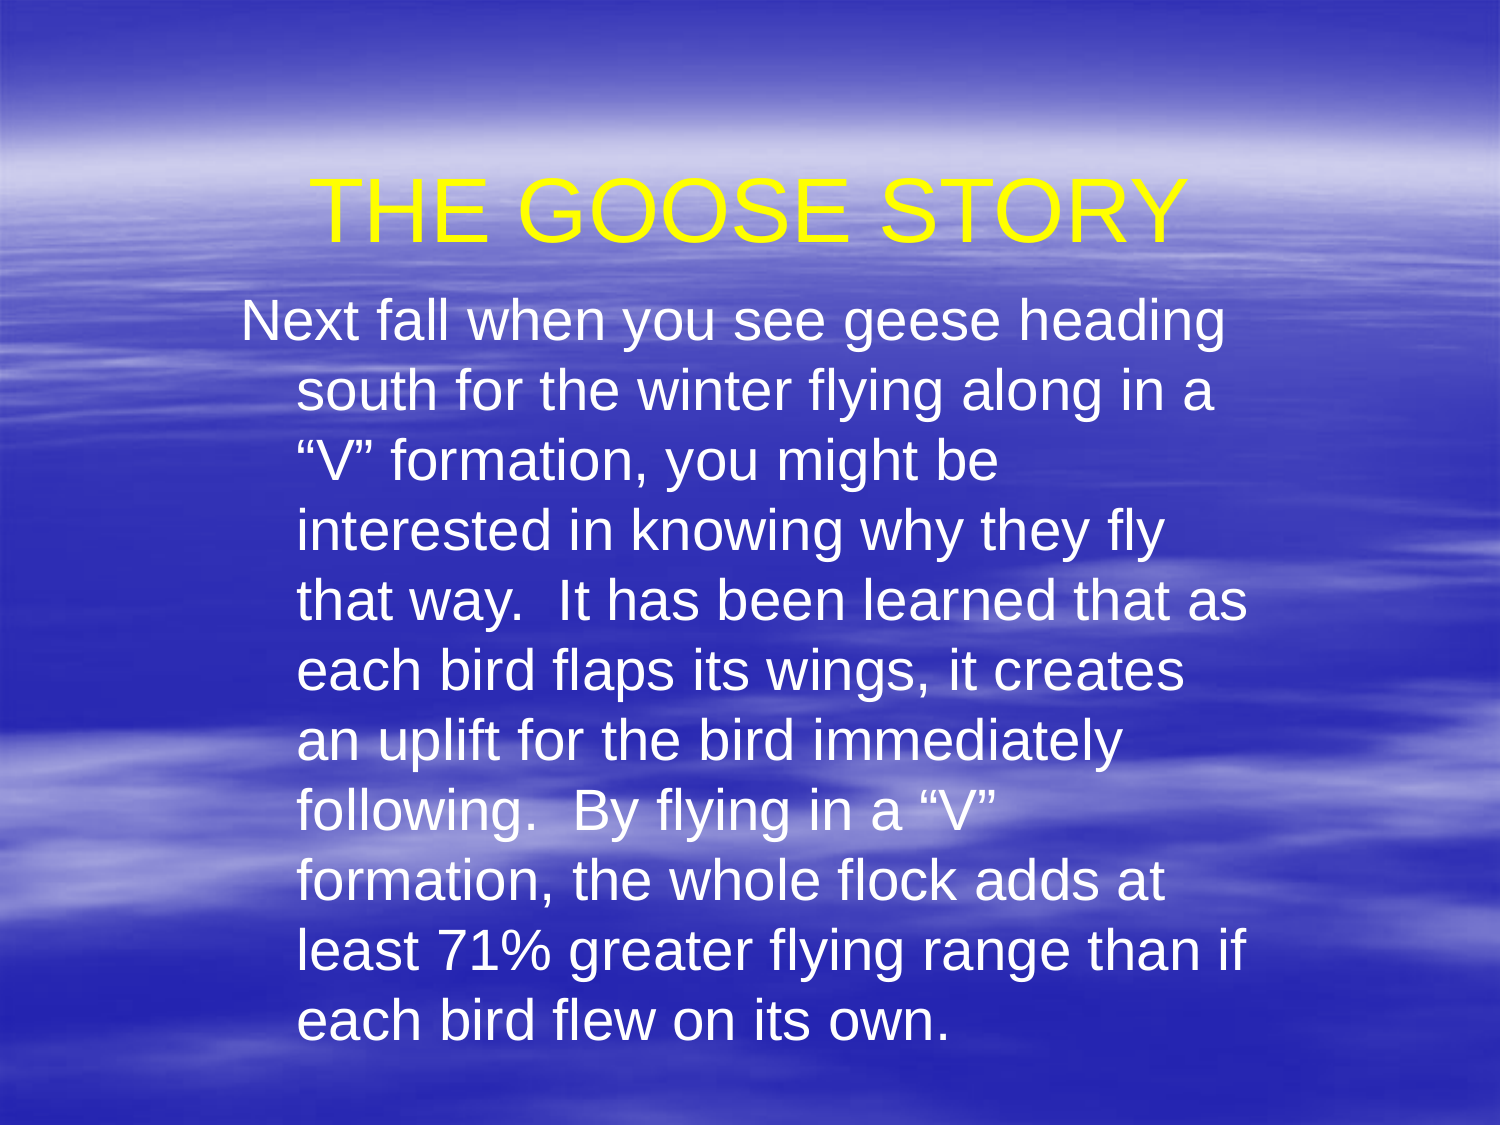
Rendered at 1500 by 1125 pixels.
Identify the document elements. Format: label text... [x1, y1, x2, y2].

title THE GOOSE STORY [112, 149, 1388, 263]
subtitle Next fall when you see geese heading south for the winter flying along in a “V” formation, you might be interested in knowing why they fly that way. It has been learned that as each bird flaps its wings, it creates an uplift for the bird immediately following. By flying in a “V” formation, the whole flock adds at least 71% greater flying range than if each bird flew on its own. [224, 274, 1276, 1013]
